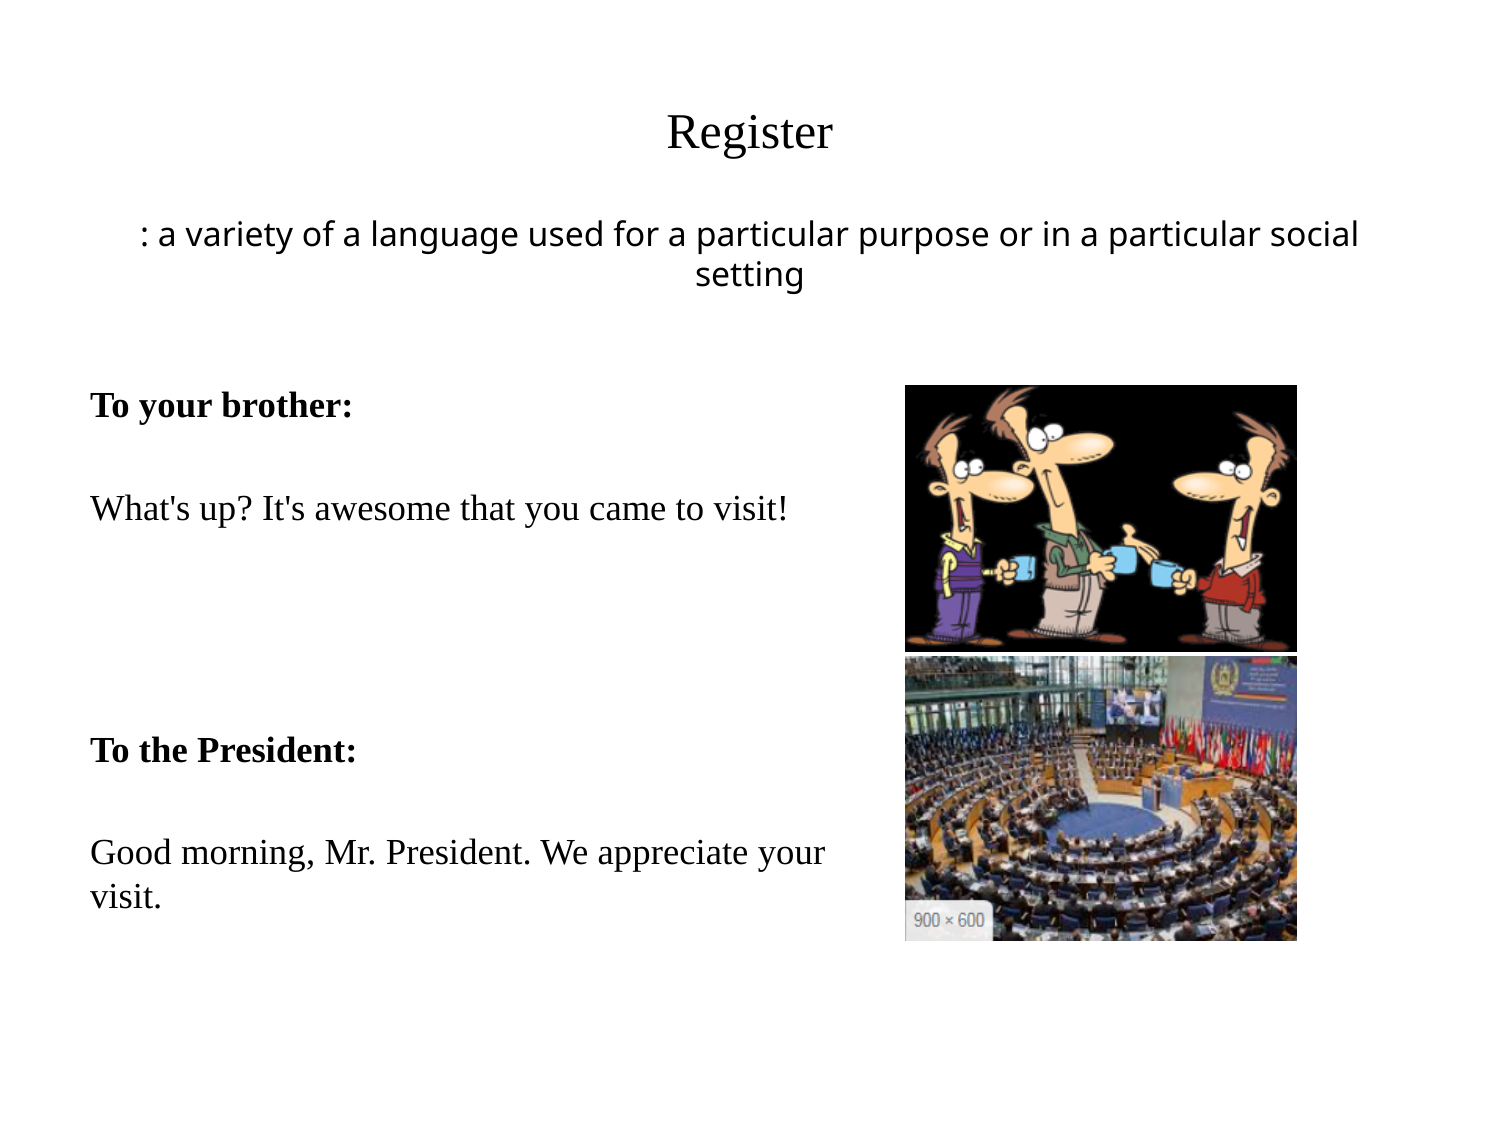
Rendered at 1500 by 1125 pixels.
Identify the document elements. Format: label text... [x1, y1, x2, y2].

list To your brother: What's up? It's awesome that you came to visit! To the President: Good morning, Mr. President. We appreciate your visit. [75, 373, 904, 1034]
picture [905, 656, 1297, 941]
title Register : a variety of a language used for a particular purpose or in a particular social setting [75, 90, 1425, 303]
picture [905, 385, 1297, 652]
